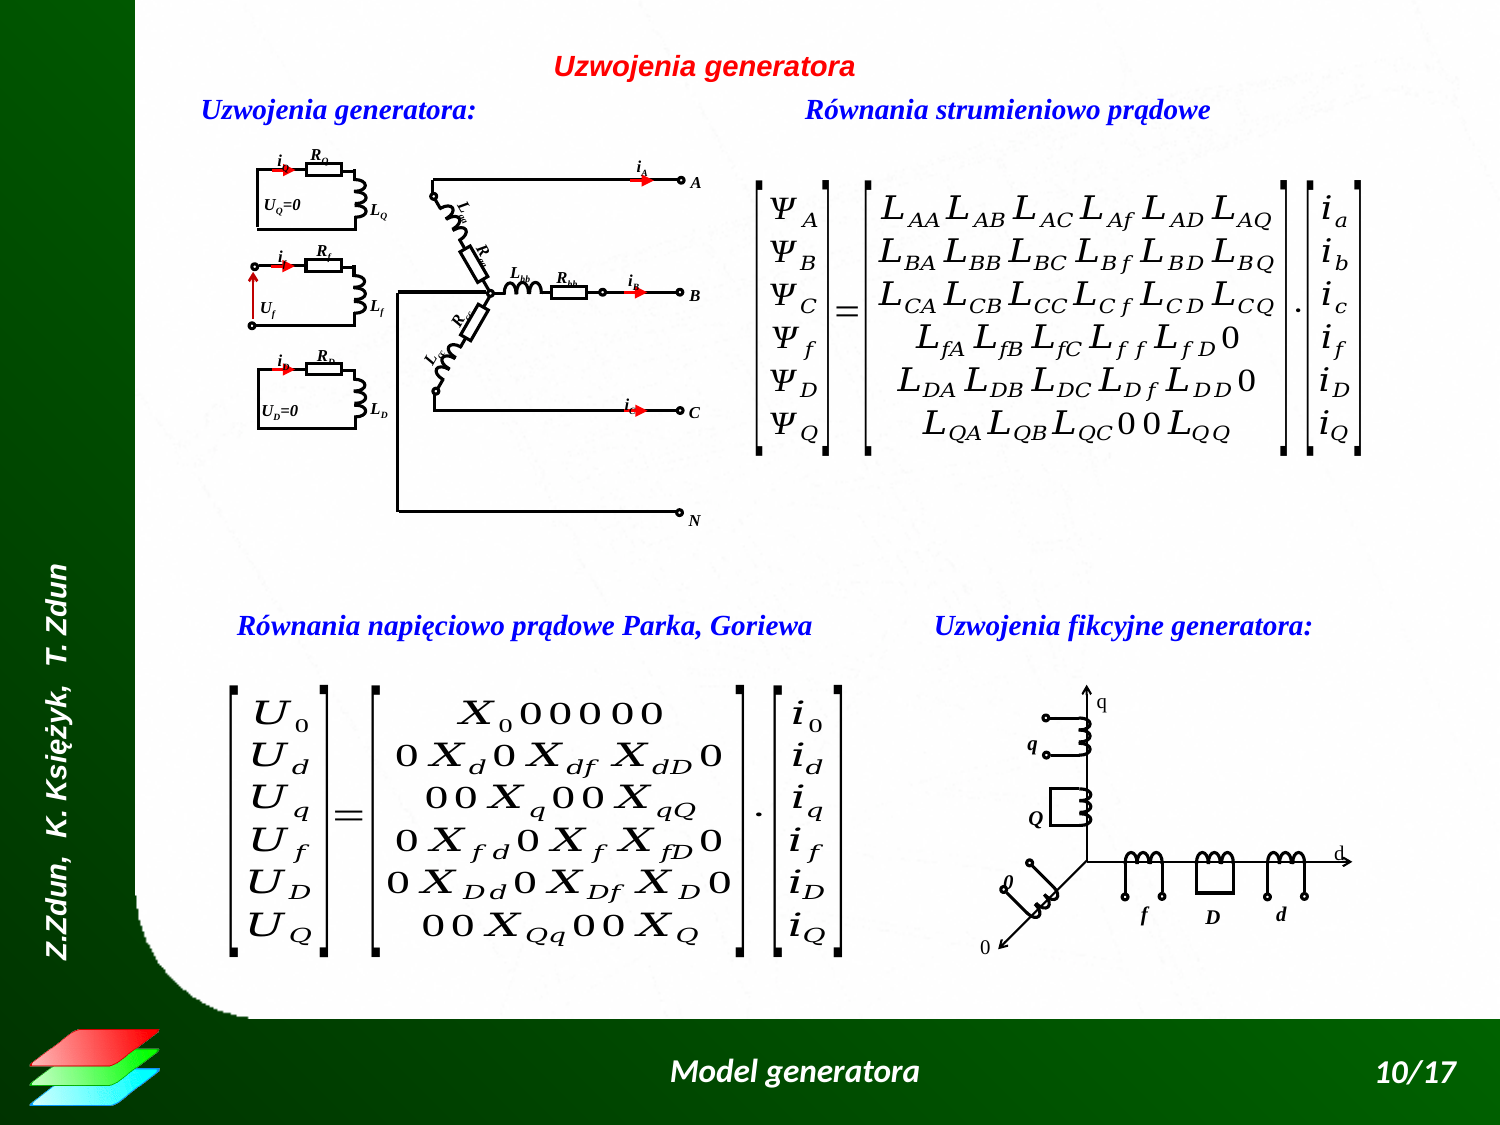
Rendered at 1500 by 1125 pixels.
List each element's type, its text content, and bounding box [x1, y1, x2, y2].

text_box Uzwojenia fikcyjne generatora: [933, 606, 1316, 642]
picture [29, 1029, 160, 1106]
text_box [246, 136, 411, 429]
text_box Równania strumieniowo prądowe [805, 89, 1213, 125]
text_box Równania napięciowo prądowe Parka, Goriewa [236, 606, 815, 642]
text_box Uzwojenia generatora [553, 47, 856, 83]
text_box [979, 680, 1353, 960]
text_box Uzwojenia generatora: [200, 89, 479, 125]
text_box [397, 148, 715, 530]
picture [135, 0, 1500, 1019]
